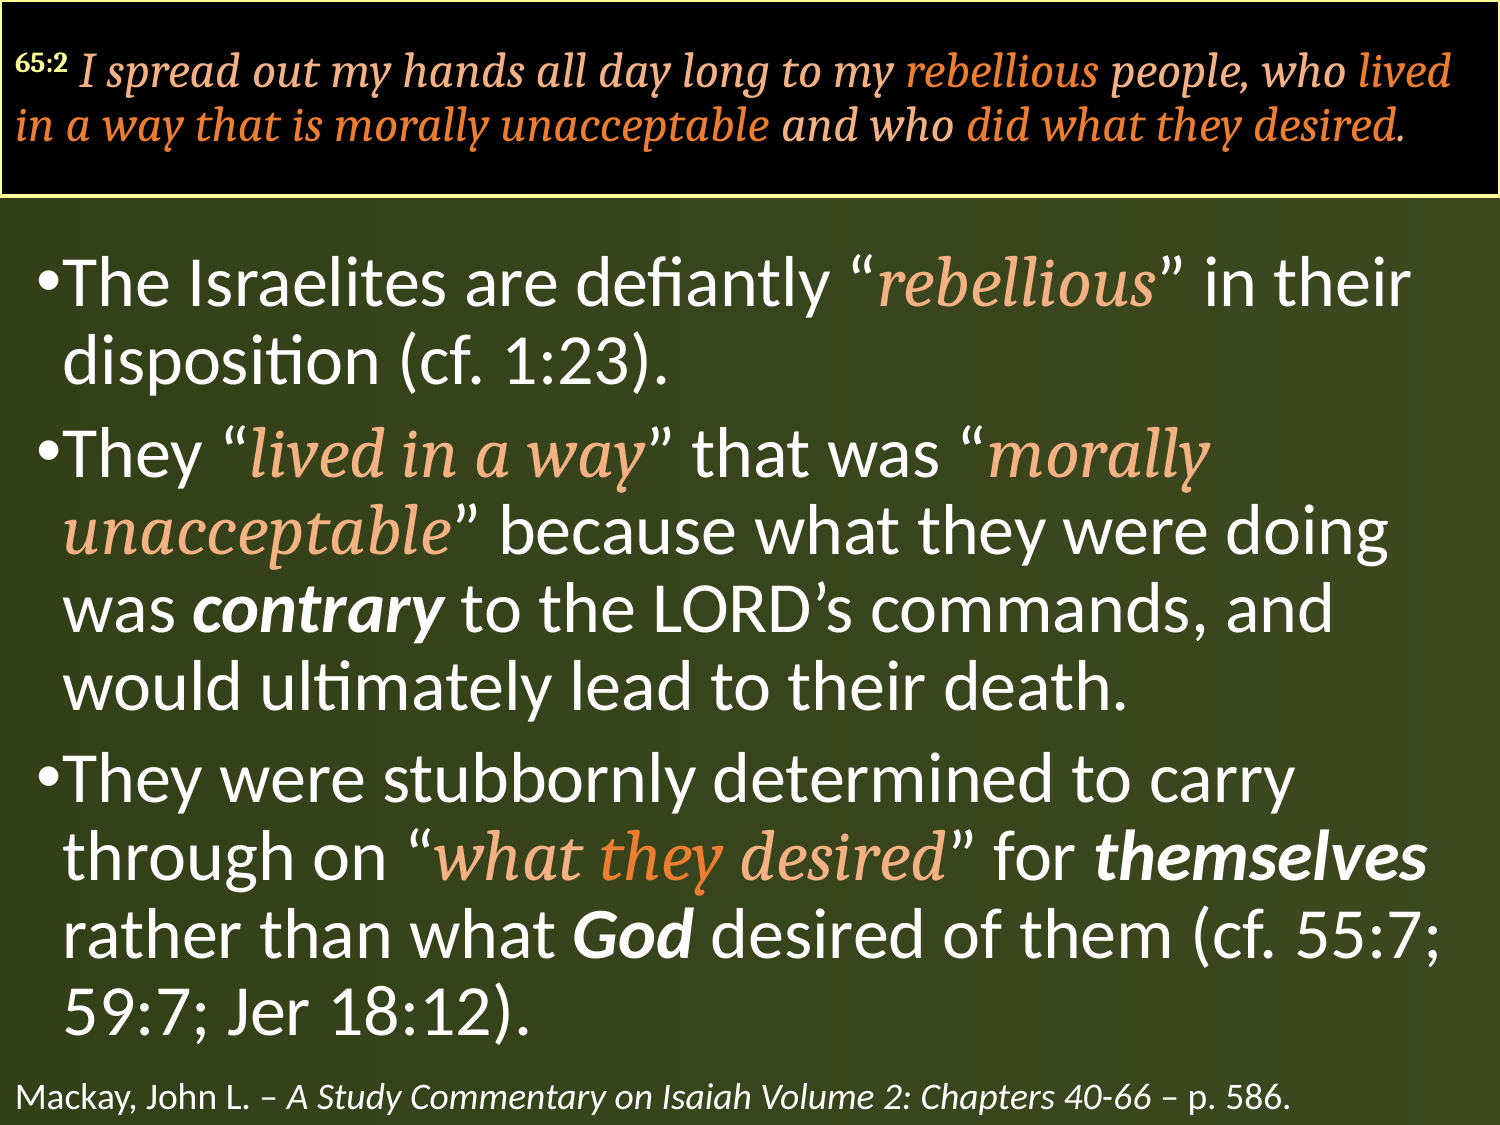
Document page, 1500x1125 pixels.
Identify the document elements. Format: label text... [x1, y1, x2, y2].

text_box Mackay, John L. – A Study Commentary on Isaiah Volume 2: Chapters 40-66 – p. 586. [0, 1064, 1500, 1125]
list The Israelites are defiantly “rebellious” in their disposition (cf. 1:23). They “lived in a way” that was “morally unacceptable” because what they were doing was contrary to the LORD’s commands, and would ultimately lead to their death. They were stubbornly determined to carry through on “what they desired” for themselves rather than what God desired of them (cf. 55:7; 59:7; Jer 18:12). [20, 237, 1469, 1064]
text_box 65:2 I spread out my hands all day long to my rebellious people, who lived in a way that is morally unacceptable and who did what they desired. [0, 0, 1500, 197]
